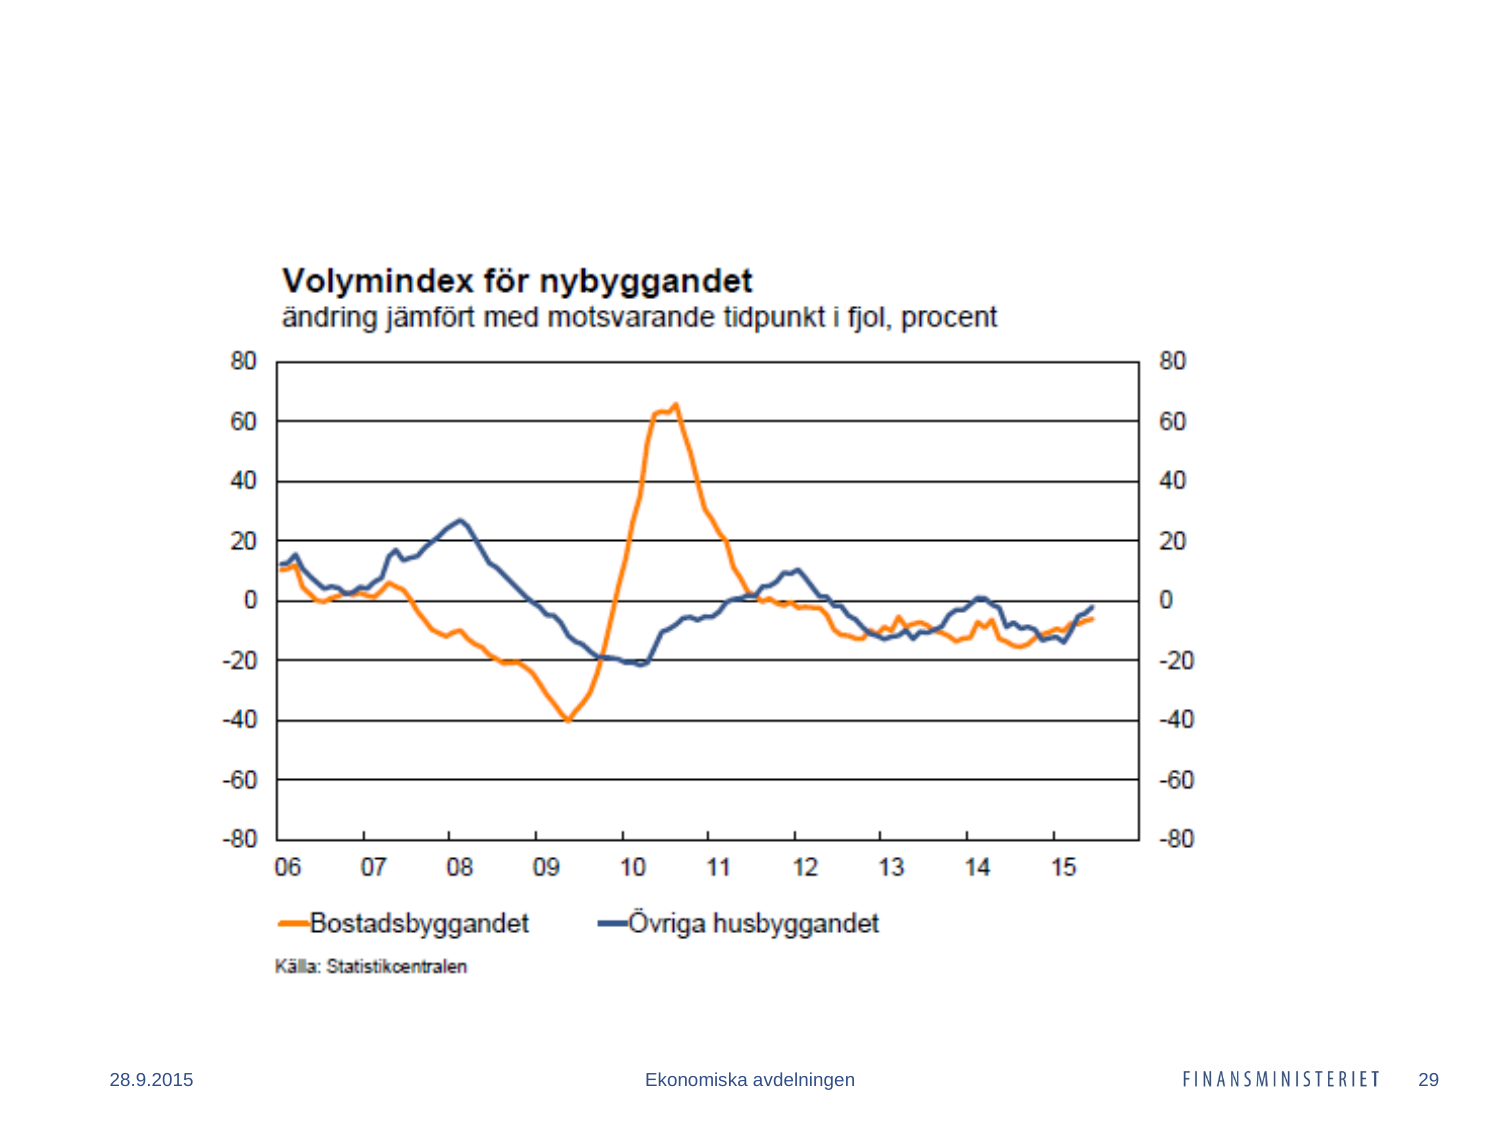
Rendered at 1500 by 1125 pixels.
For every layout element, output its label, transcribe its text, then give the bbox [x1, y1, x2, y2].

picture [159, 226, 1270, 1012]
slide_number 29 [1376, 1054, 1455, 1103]
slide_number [94, 1054, 255, 1103]
picture [1106, 1064, 1376, 1093]
footer Ekonomiska avdelningen [512, 1054, 988, 1103]
